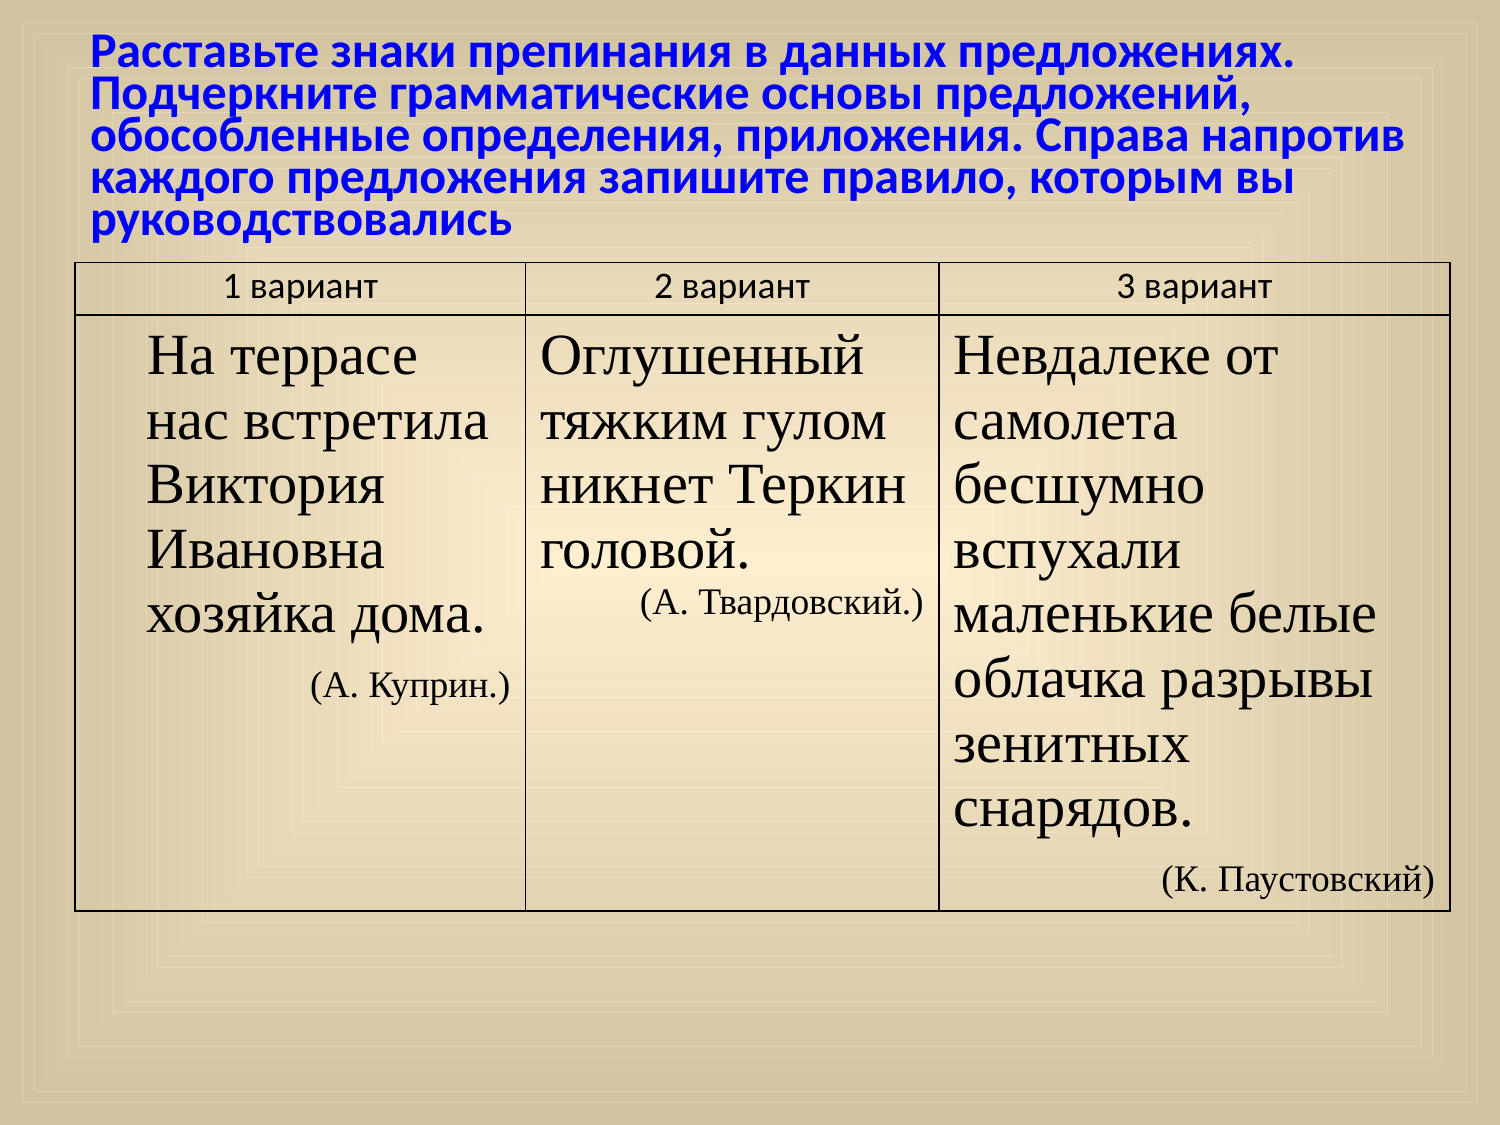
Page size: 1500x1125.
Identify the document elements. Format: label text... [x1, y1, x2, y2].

title Расставьте знаки препинания в данных предложениях. Подчеркните грамматические основы предложений, обособленные определения, приложения. Справа напротив каждого предложения запишите правило, которым вы руководствовались [74, 44, 1426, 233]
table_header 2 вариант [526, 263, 938, 314]
table_header 3 вариант [940, 263, 1449, 314]
table_header 1 вариант [76, 263, 525, 314]
table_cell Невдалеке от самолета бесшумно вспухали маленькие белые облачка разрывы зенитных снарядов. (К. Паустовский) [940, 316, 1449, 910]
table_cell Оглушенный тяжким гулом никнет Теркин головой. (А. Твардовский.) [526, 316, 938, 910]
table_cell На террасе нас встретила Виктория Ивановна хозяйка дома. (А. Куприн.) [76, 316, 525, 910]
